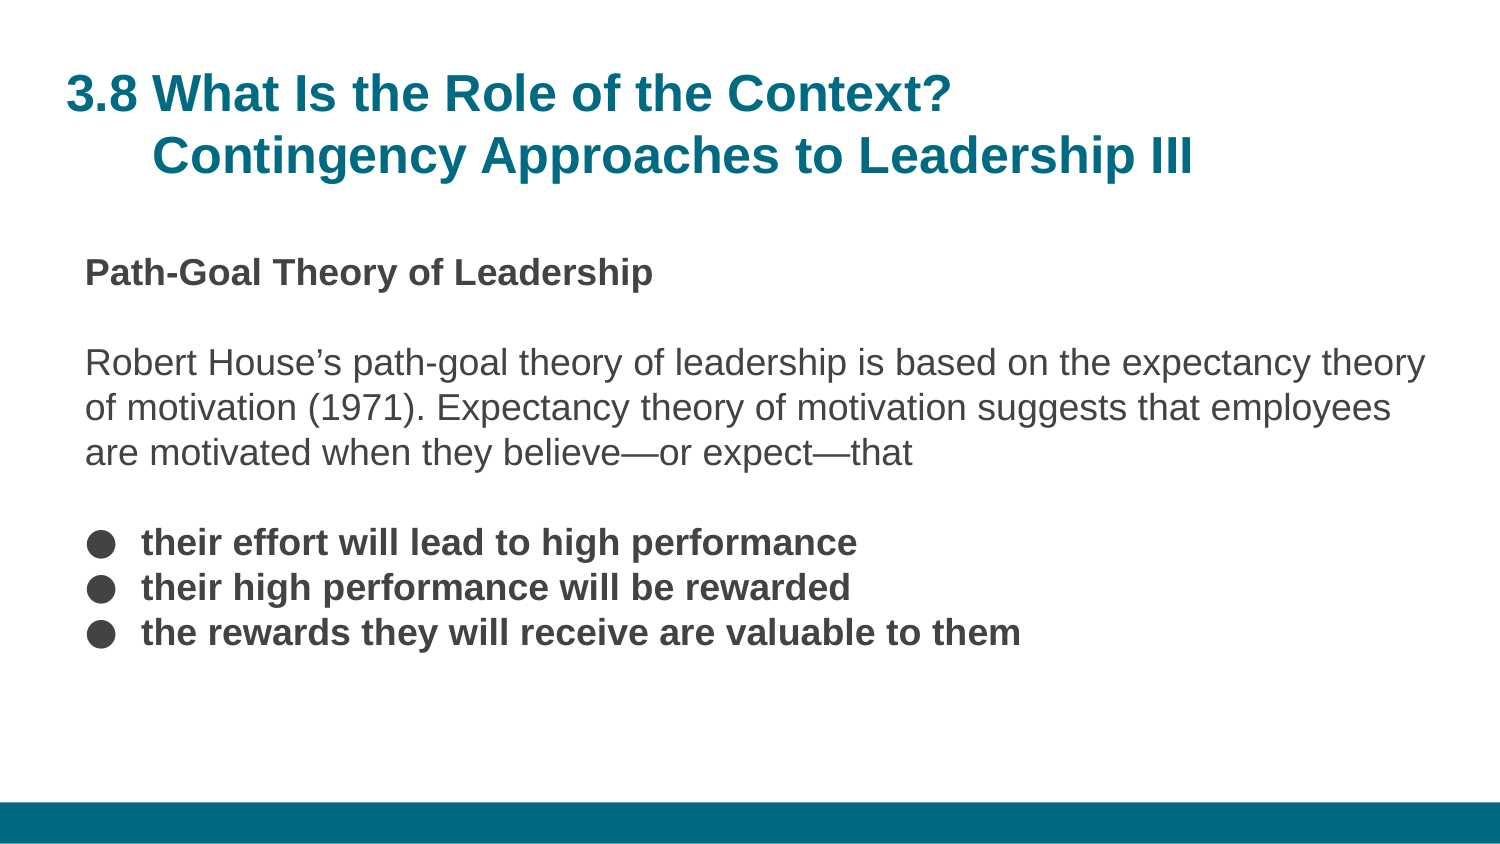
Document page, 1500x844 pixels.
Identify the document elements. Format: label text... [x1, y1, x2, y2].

title 3.8 What Is the Role of the Context? Contingency Approaches to Leadership III [51, 44, 1449, 145]
list Path-Goal Theory of Leadership Robert House’s path-goal theory of leadership is based on the expectancy theory of motivation (1971). Expectancy theory of motivation suggests that employees are motivated when they believe—or expect—that their effort will lead to high performance their high performance will be rewarded the rewards they will receive are valuable to them [51, 232, 1449, 781]
